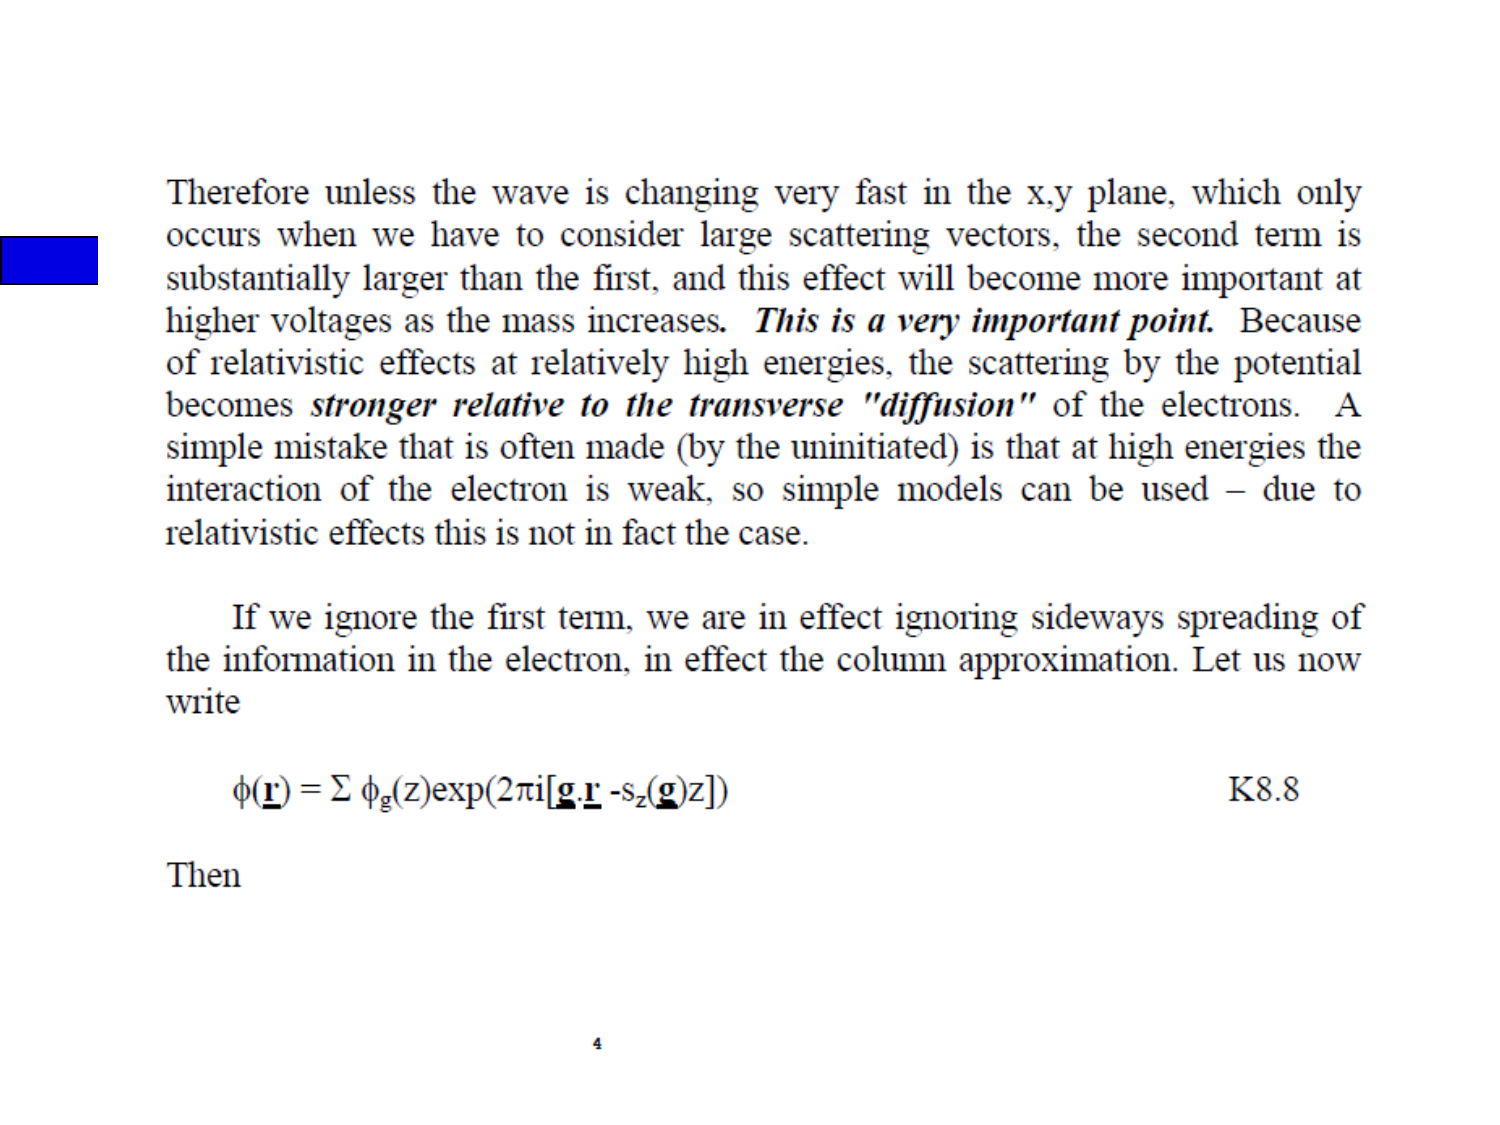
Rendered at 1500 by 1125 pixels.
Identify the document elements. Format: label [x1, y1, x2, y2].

picture [98, 107, 1450, 1051]
